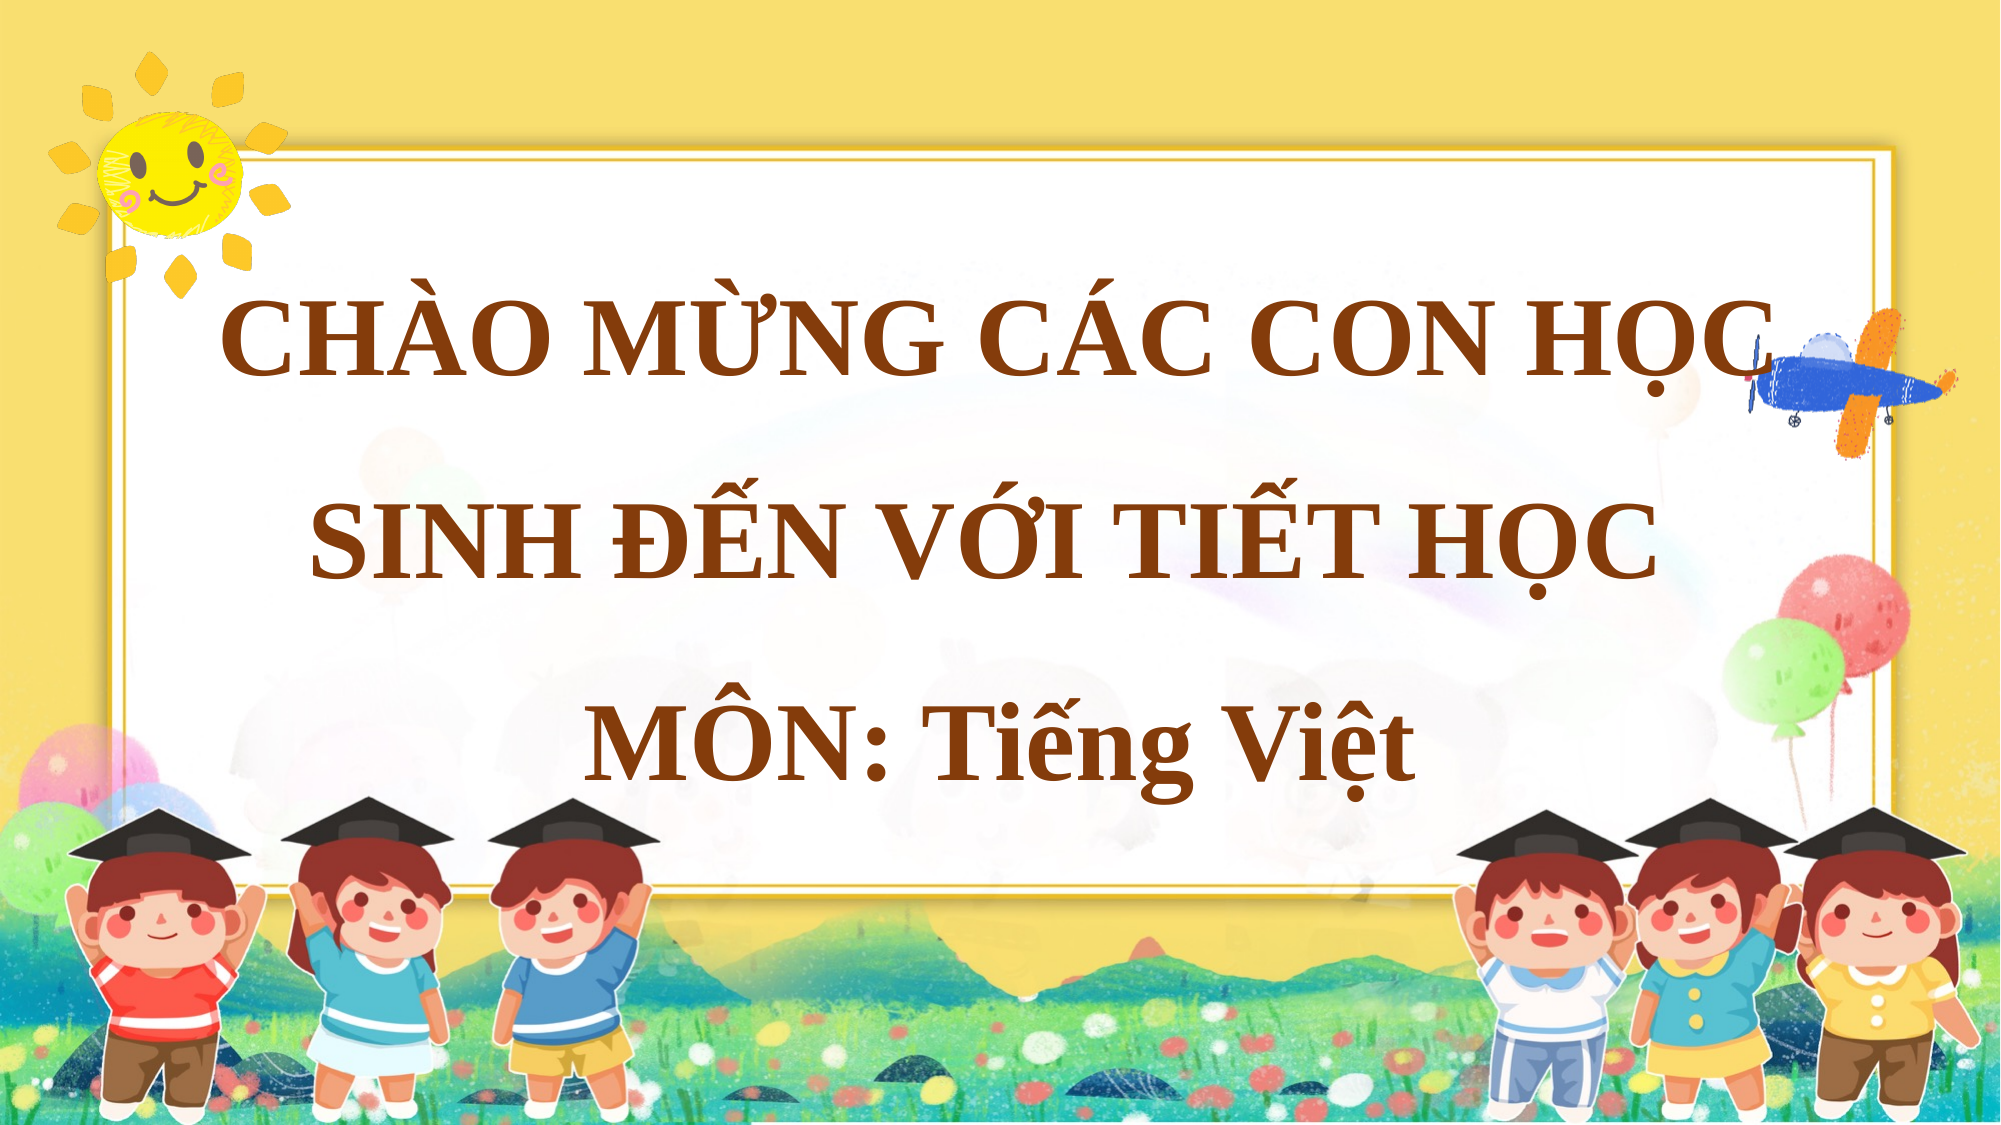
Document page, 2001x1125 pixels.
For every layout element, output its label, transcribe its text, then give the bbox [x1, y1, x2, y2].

picture [0, 0, 2001, 1125]
text_box CHÀO MỪNG CÁC CON HỌC SINH ĐẾN VỚI TIẾT HỌC MÔN: Tiếng Việt [167, 188, 1833, 811]
